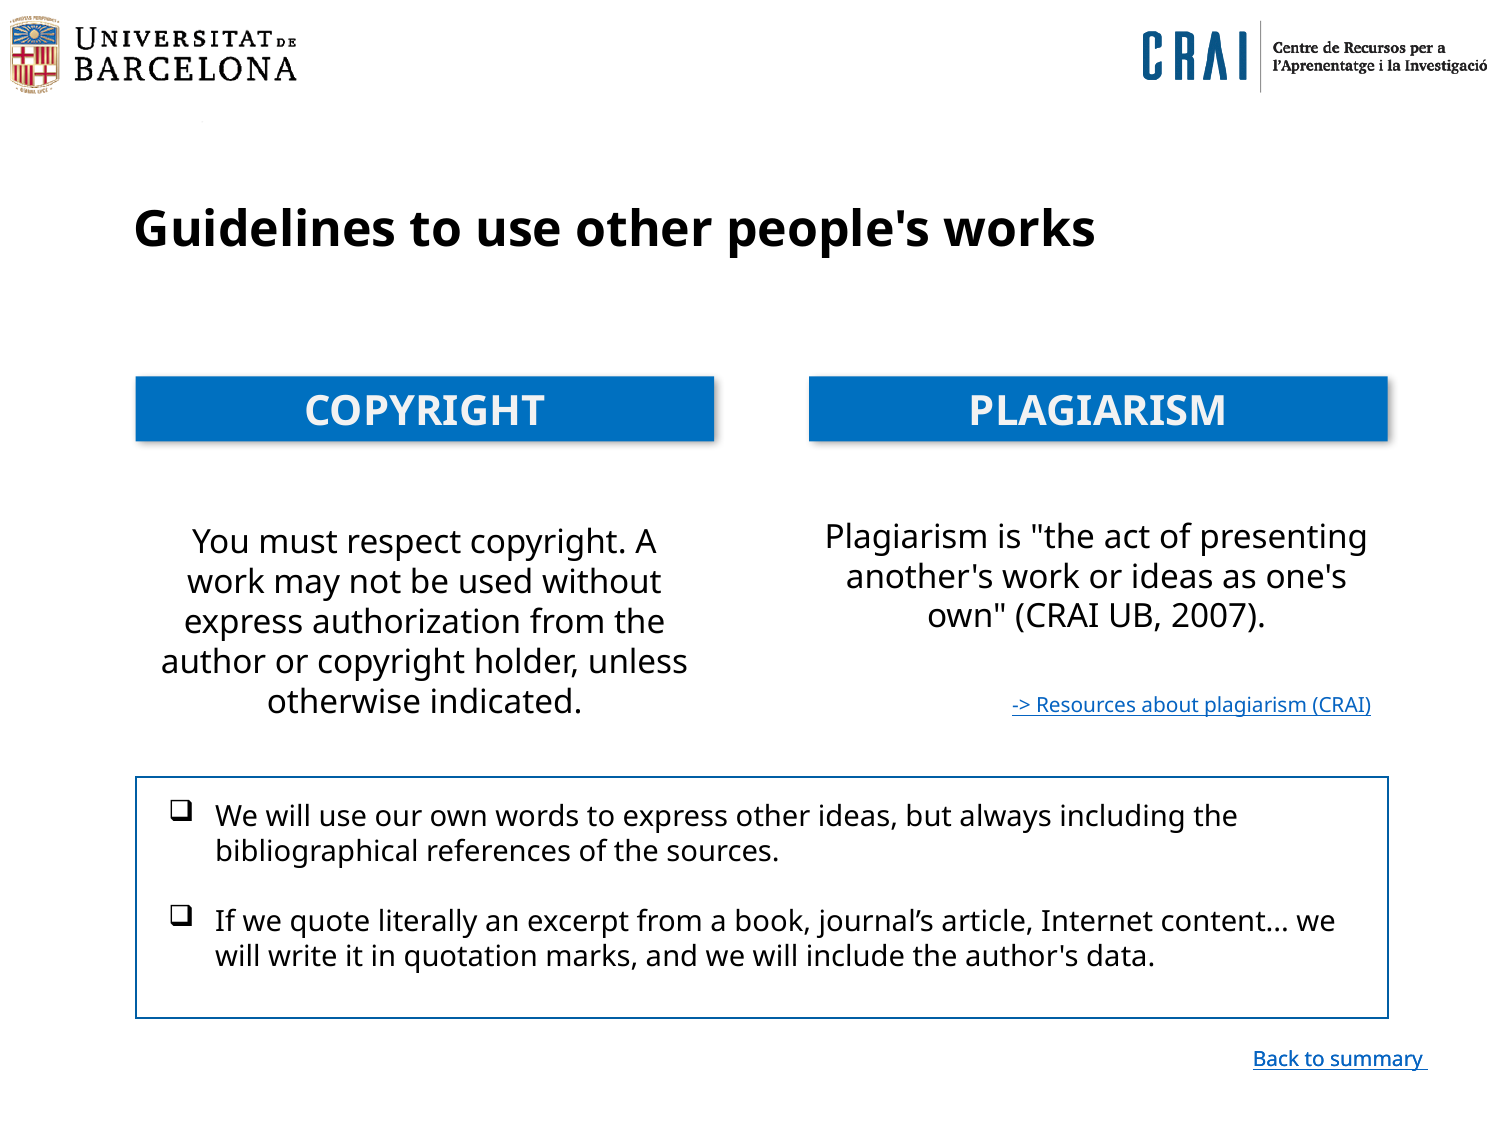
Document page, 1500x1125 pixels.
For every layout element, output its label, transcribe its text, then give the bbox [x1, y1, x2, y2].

text_box You must respect copyright. A work may not be used without express authorization from the author or copyright holder, unless otherwise indicated. [135, 513, 715, 728]
text_box PLAGIARISM [809, 376, 1388, 442]
text_box [135, 776, 1389, 1019]
picture [8, 14, 1490, 219]
text_box We will use our own words to express other ideas, but always including the bibliographical references of the sources. If we quote literally an excerpt from a book, journal’s article, Internet content... we will write it in quotation marks, and we will include the author's data. [153, 789, 1370, 980]
text_box Guidelines to use other people's works [118, 188, 1298, 264]
text_box Plagiarism is "the act of presenting another's work or ideas as one's own" (CRAI UB, 2007). -> Resources about plagiarism (CRAI) [807, 507, 1387, 728]
text_box COPYRIGHT [135, 376, 715, 442]
